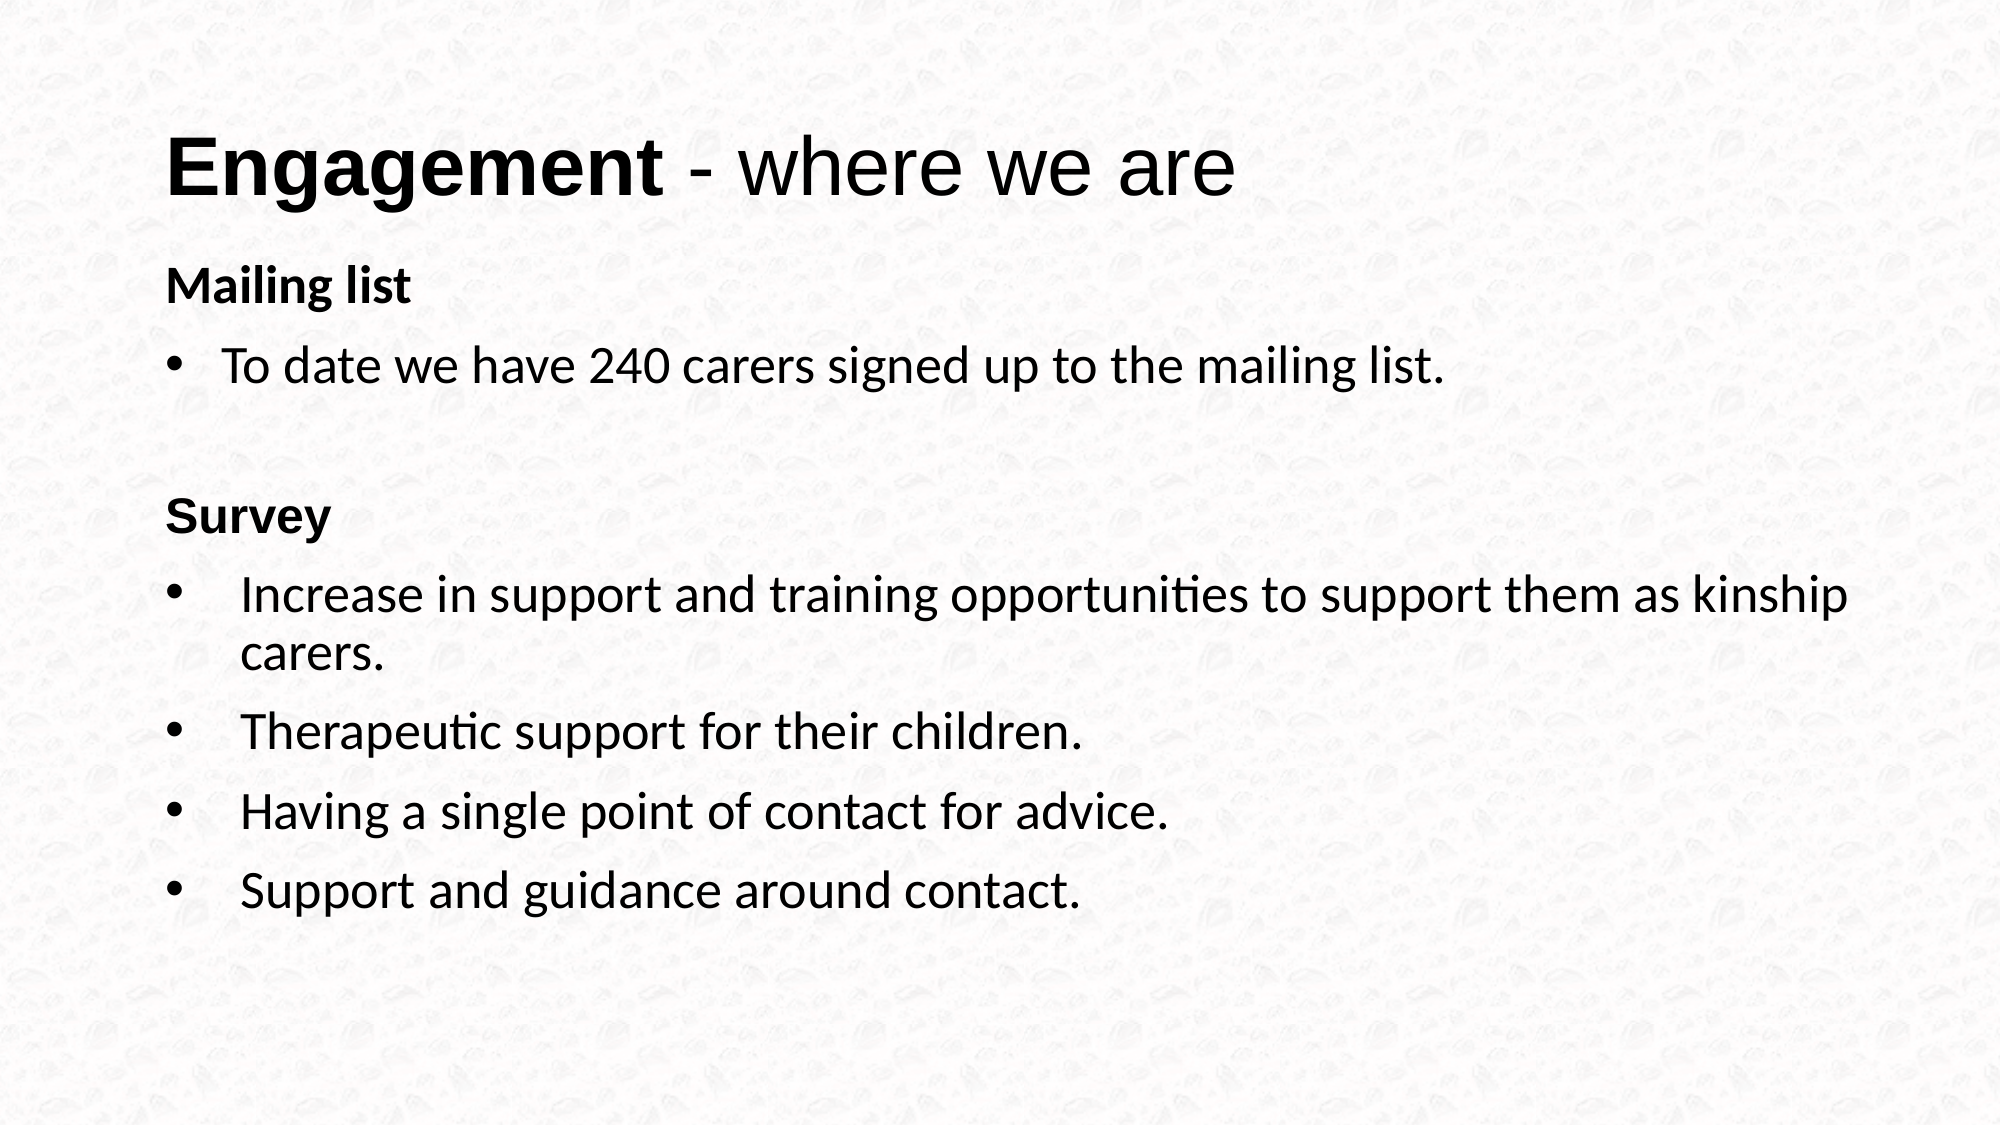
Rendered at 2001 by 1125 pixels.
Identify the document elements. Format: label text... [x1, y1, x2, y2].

title Engagement - where we are [150, 63, 1451, 221]
subtitle Mailing list To date we have 240 carers signed up to the mailing list. Survey Increase in support and training opportunities to support them as kinship carers. Therapeutic support for their children. Having a single point of contact for advice. Support and guidance around contact. [150, 249, 1875, 1015]
